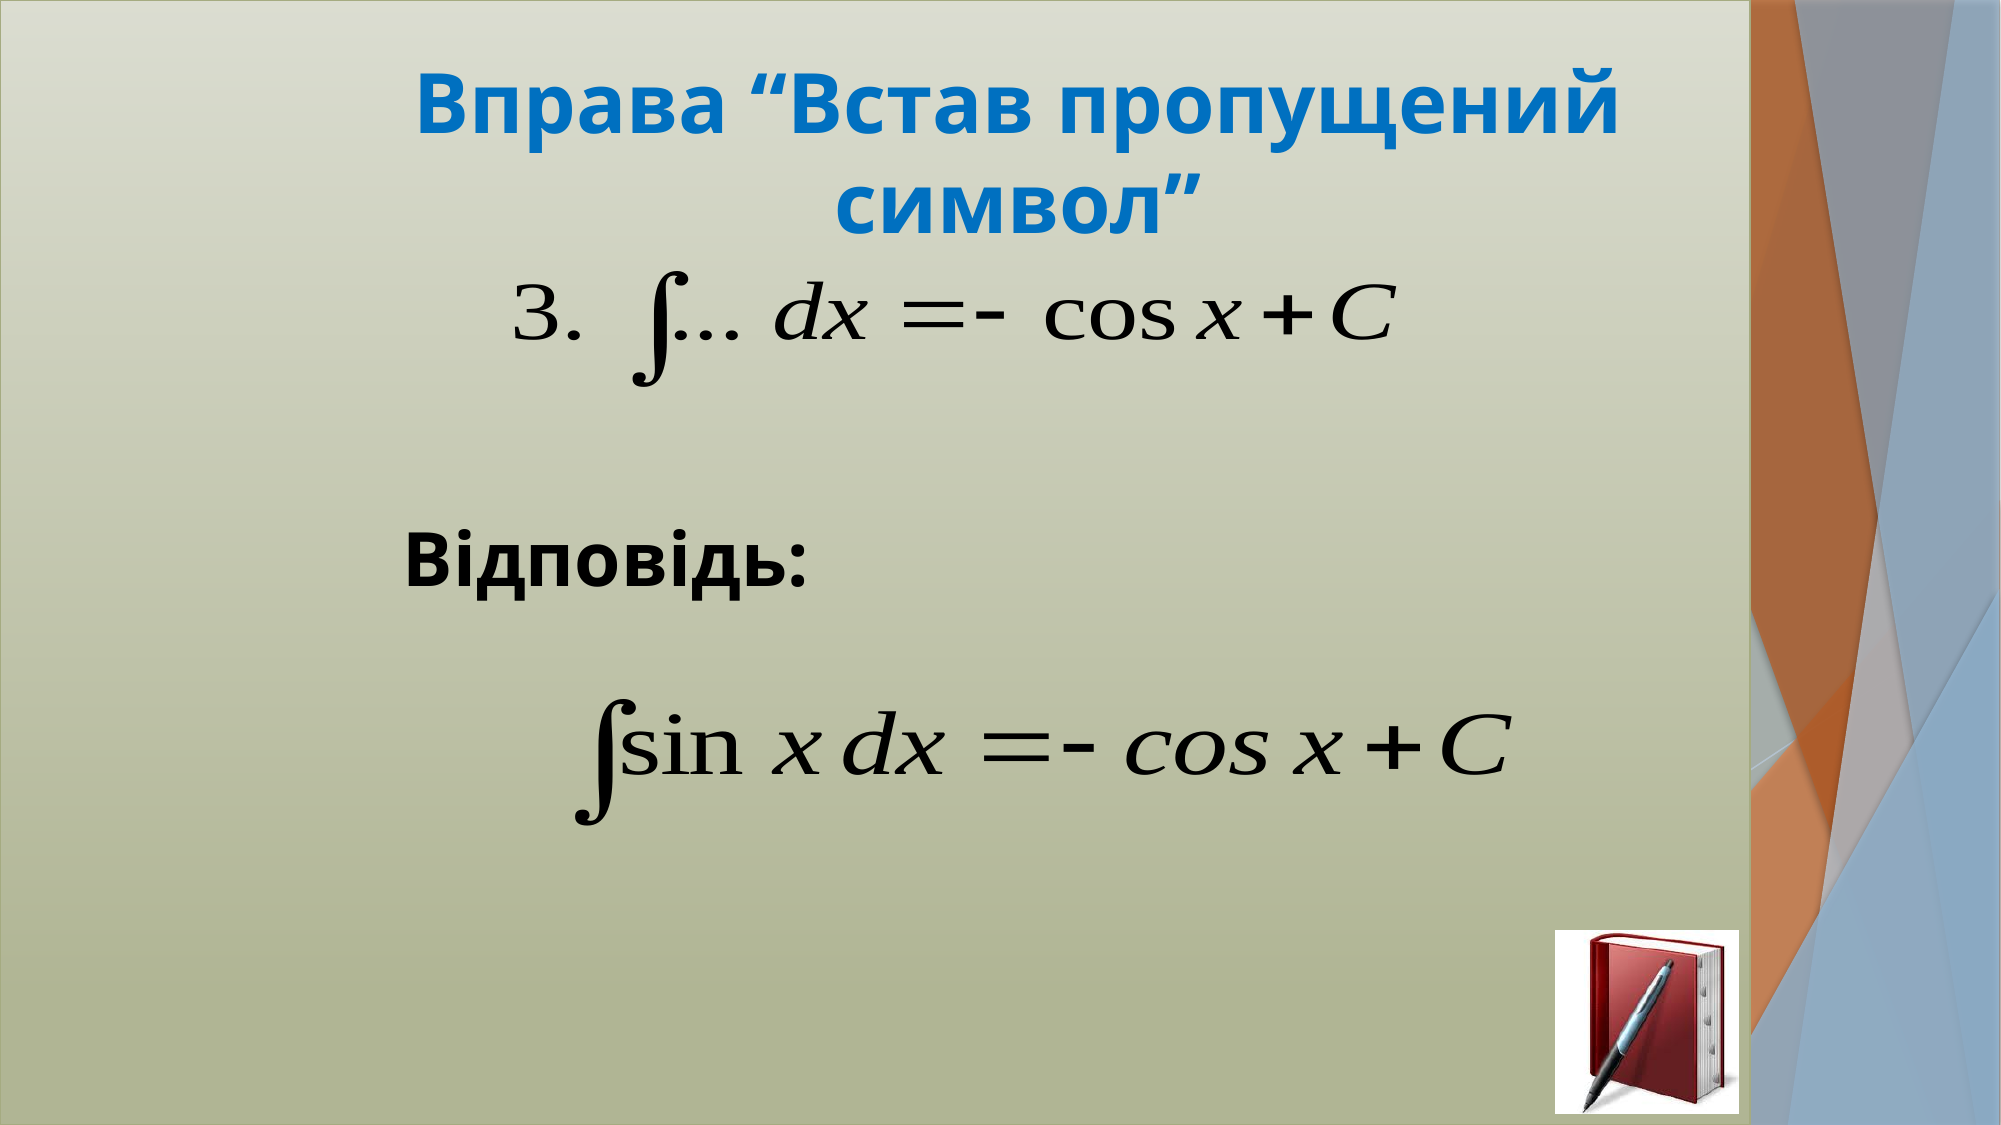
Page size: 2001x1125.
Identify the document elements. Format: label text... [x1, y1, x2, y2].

text_box Вправа “Встав пропущений символ” [338, 42, 1698, 258]
text_box Відповідь: [387, 503, 1048, 609]
text_box [0, 0, 1751, 1125]
picture [1554, 930, 1739, 1115]
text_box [496, 668, 1598, 835]
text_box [497, 242, 1438, 396]
